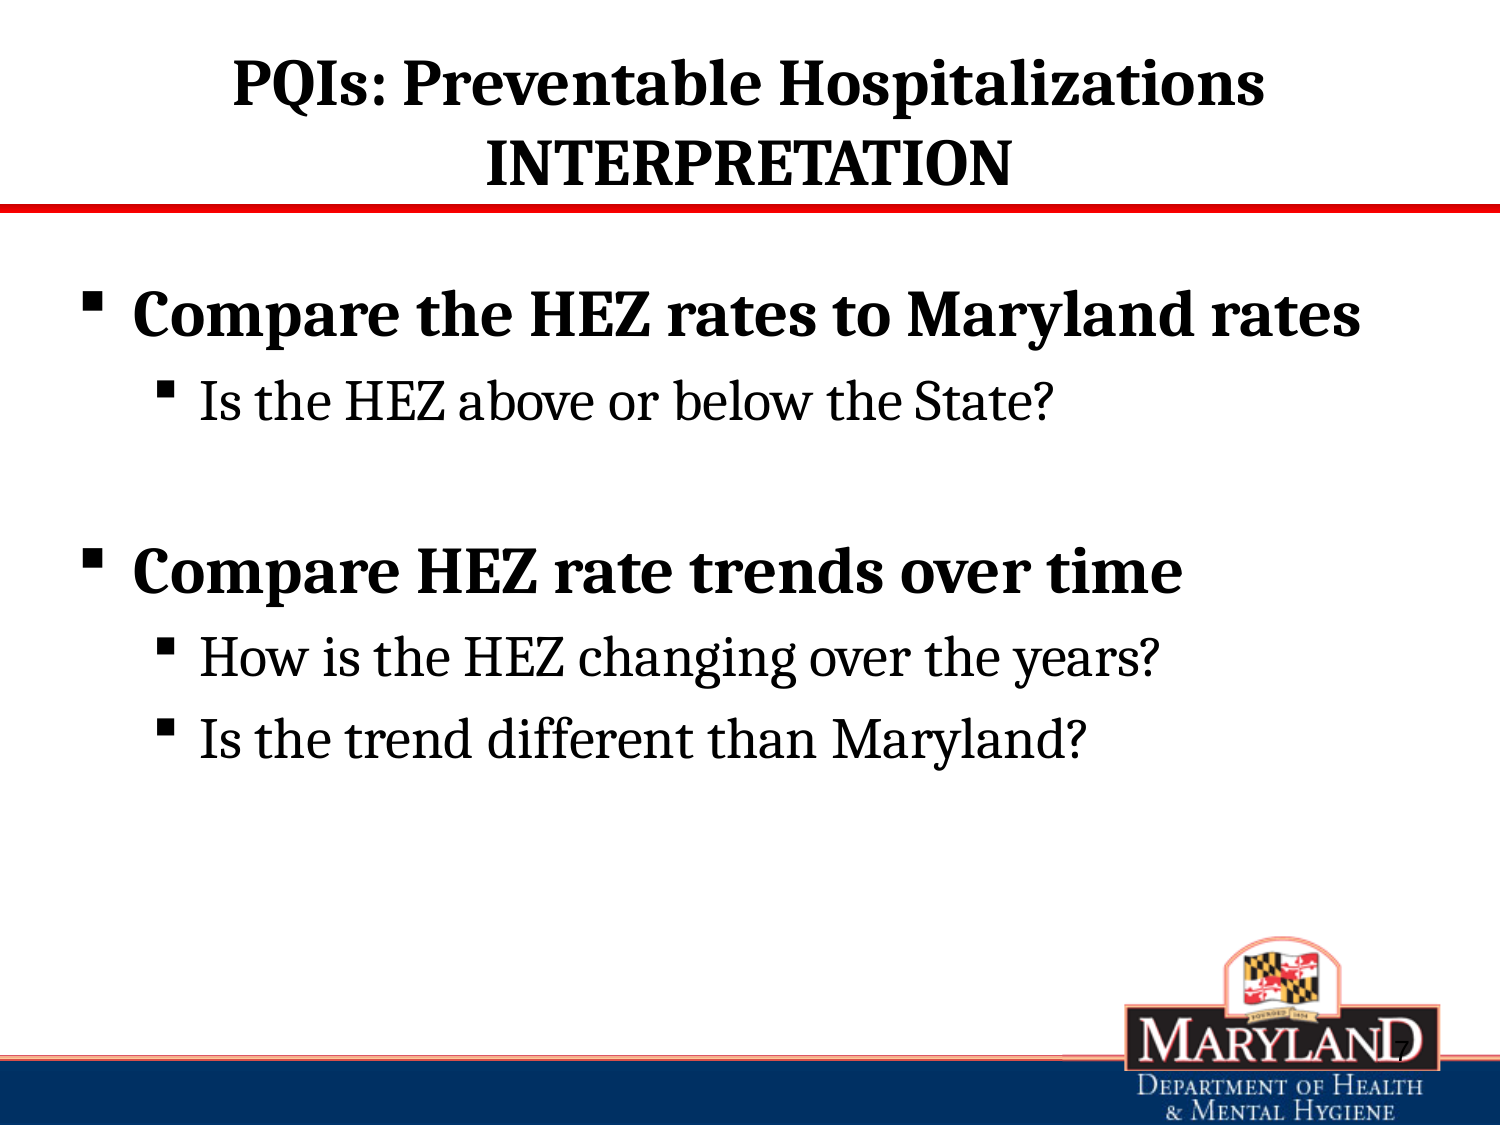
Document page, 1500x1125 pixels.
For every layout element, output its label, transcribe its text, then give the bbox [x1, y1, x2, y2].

title PQIs: Preventable Hospitalizations INTERPRETATION [75, 24, 1425, 213]
slide_number 7 [1074, 1024, 1426, 1103]
list Compare the HEZ rates to Maryland rates Is the HEZ above or below the State? Compare HEZ rate trends over time How is the HEZ changing over the years? Is the trend different than Maryland? [62, 262, 1450, 1005]
picture [0, 924, 1500, 1125]
